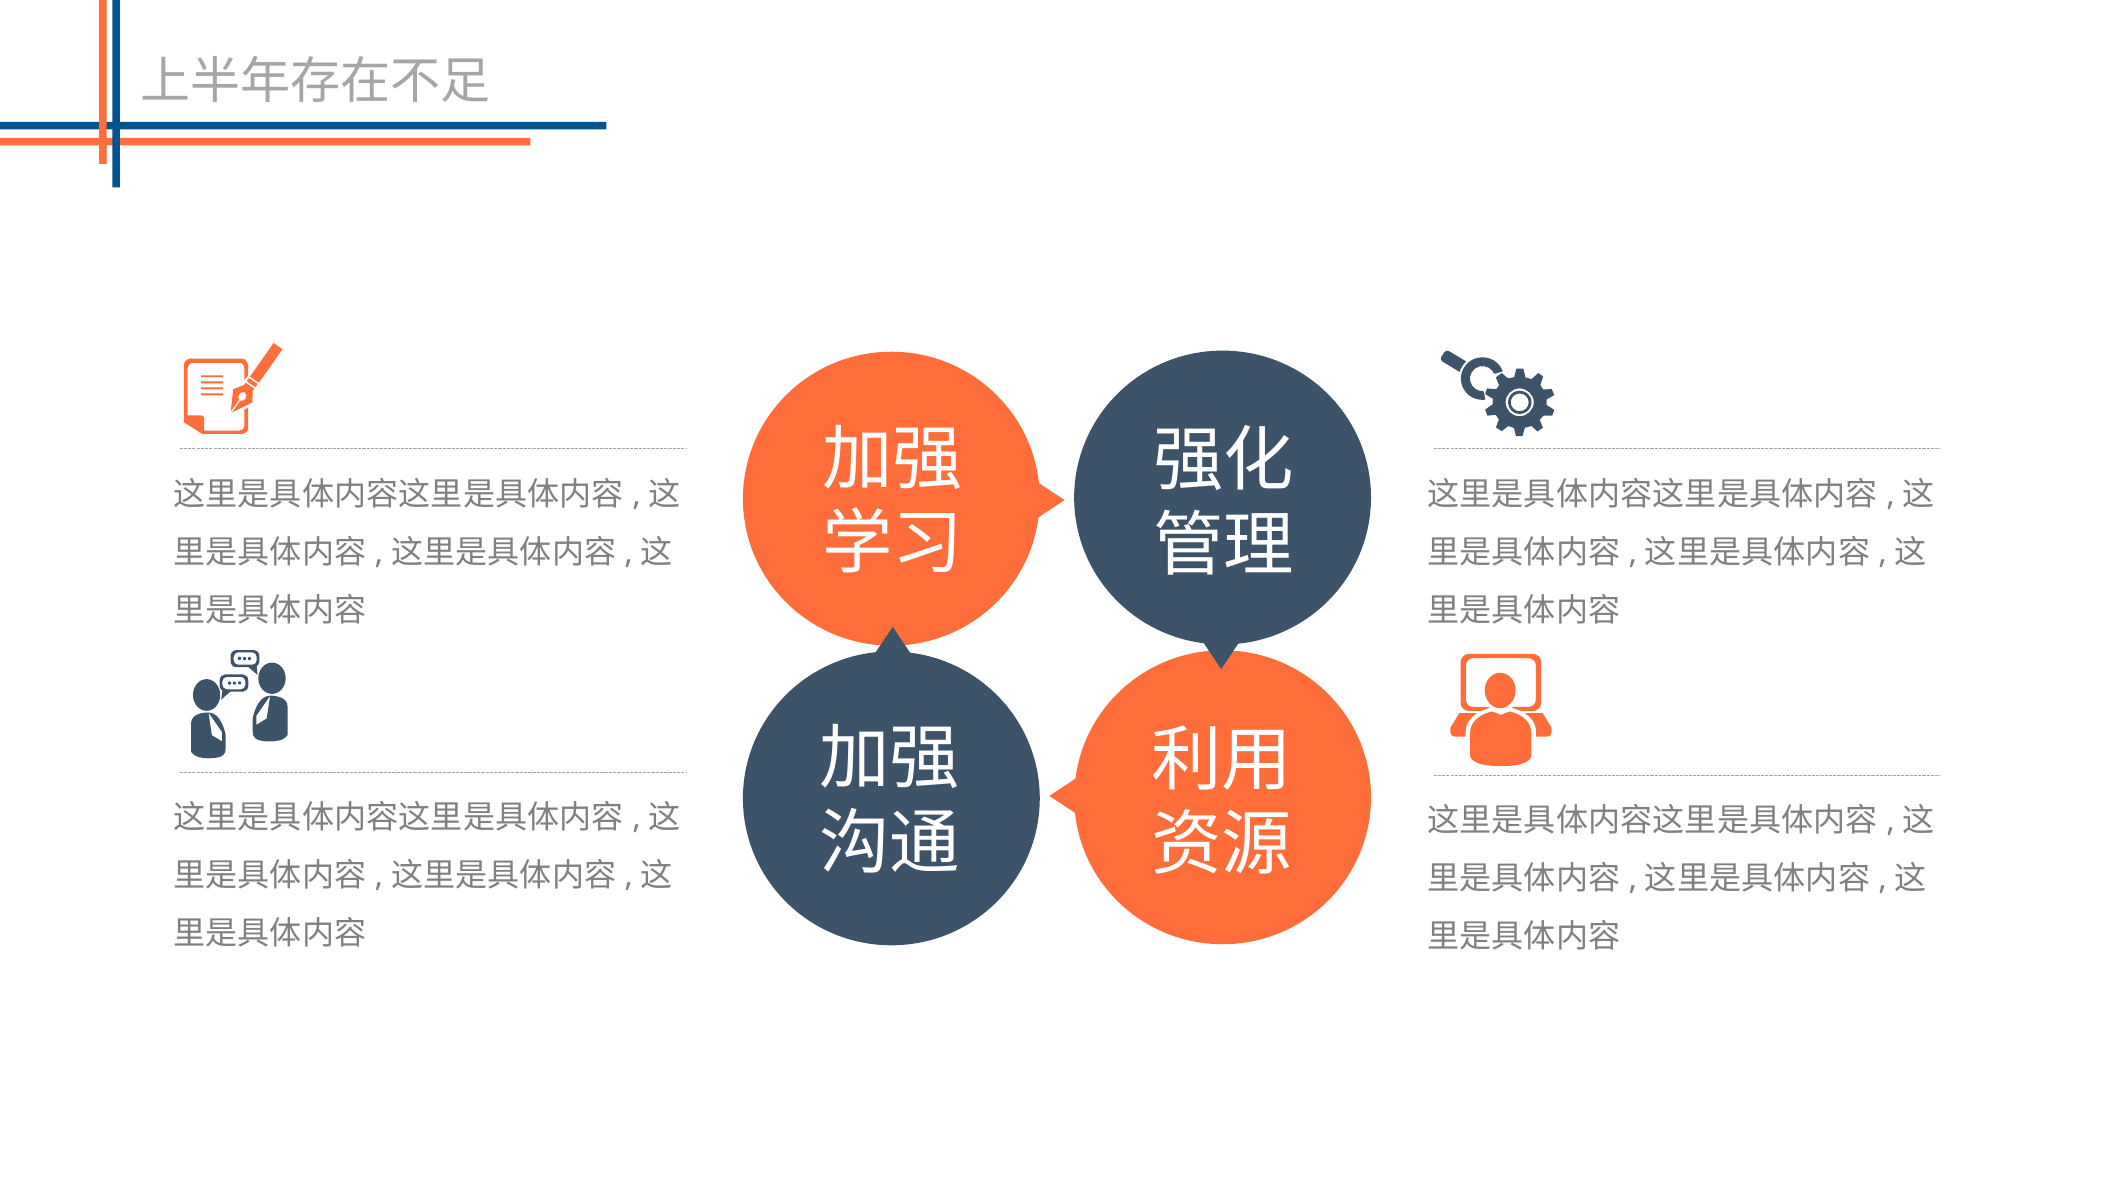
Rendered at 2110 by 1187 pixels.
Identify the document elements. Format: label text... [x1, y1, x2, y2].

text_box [0, 0, 789, 188]
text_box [1440, 350, 1555, 437]
text_box 这里是具体内容这里是具体内容,这里是具体内容,这里是具体内容,这里是具体内容 [1405, 769, 1969, 965]
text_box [183, 342, 283, 435]
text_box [1074, 350, 1371, 670]
text_box 这里是具体内容这里是具体内容,这里是具体内容,这里是具体内容,这里是具体内容 [151, 766, 715, 962]
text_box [742, 351, 1065, 646]
text_box 这里是具体内容这里是具体内容,这里是具体内容,这里是具体内容,这里是具体内容 [151, 443, 715, 639]
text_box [1049, 650, 1371, 945]
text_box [190, 650, 288, 759]
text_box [742, 626, 1040, 946]
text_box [1447, 653, 1555, 767]
text_box 这里是具体内容这里是具体内容,这里是具体内容,这里是具体内容,这里是具体内容 [1405, 443, 1969, 639]
